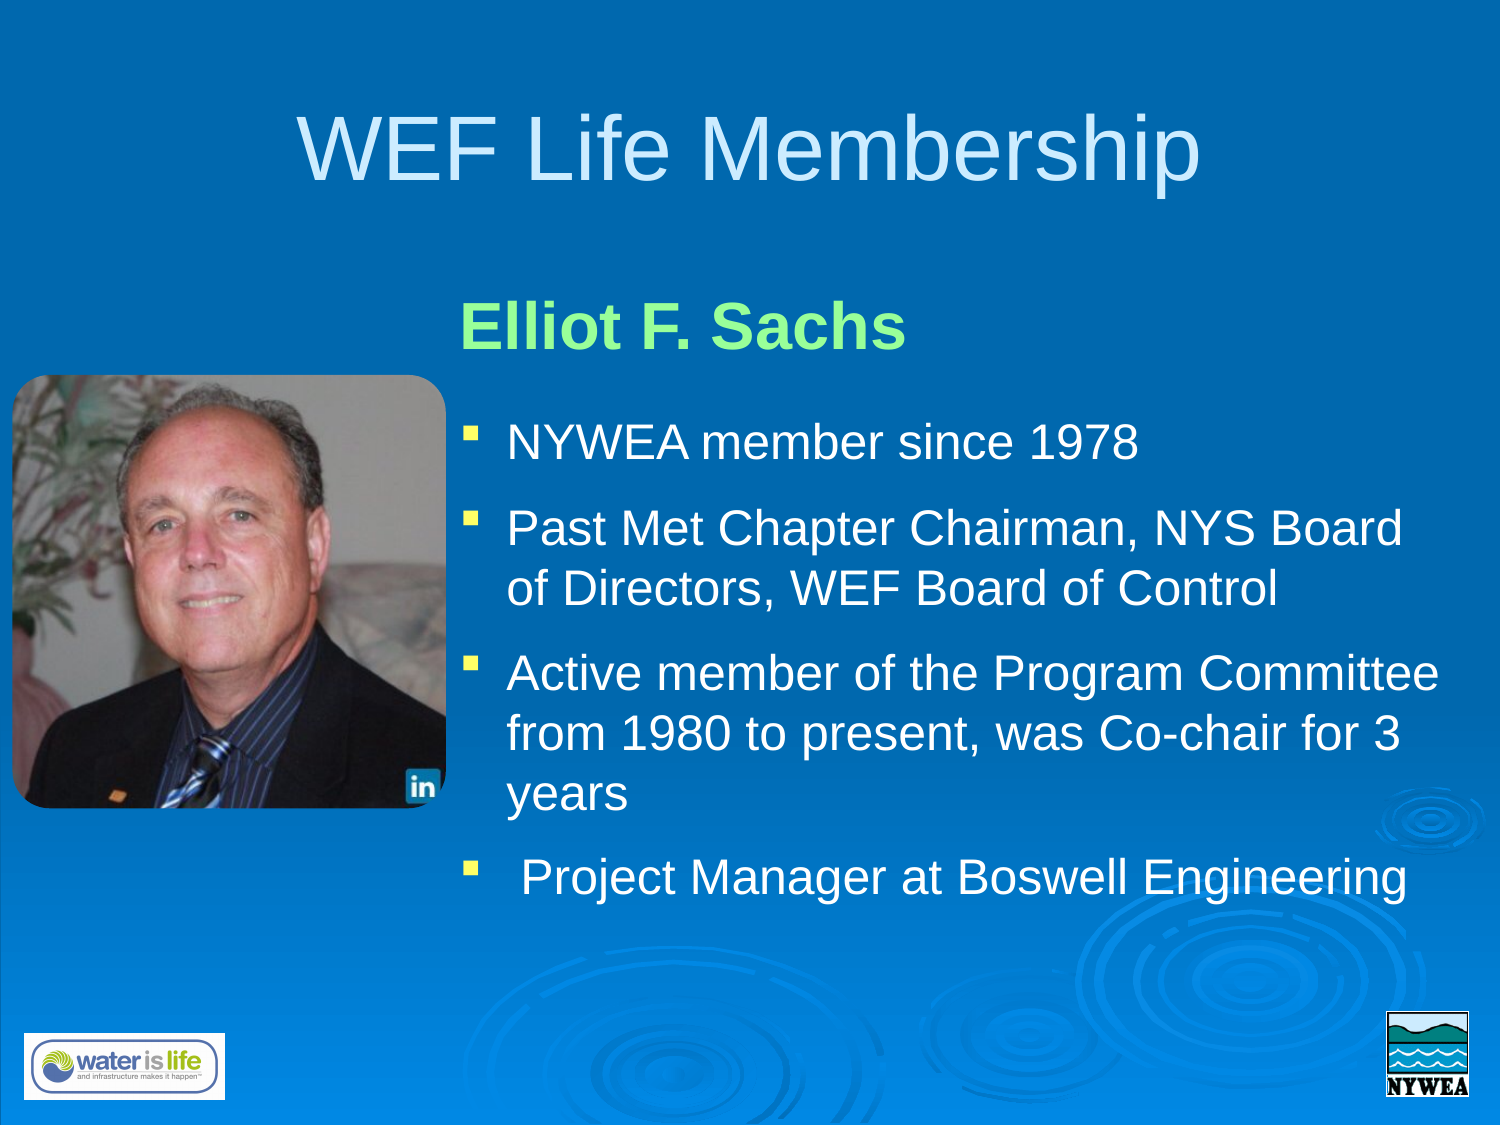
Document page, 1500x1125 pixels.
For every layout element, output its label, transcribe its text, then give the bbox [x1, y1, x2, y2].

title WEF Life Membership [75, 50, 1425, 238]
picture [1387, 1012, 1468, 1095]
picture [12, 374, 447, 809]
text_box Elliot F. Sachs NYWEA member since 1978 Past Met Chapter Chairman, NYS Board of Directors, WEF Board of Control Active member of the Program Committee from 1980 to present, was Co-chair for 3 years Project Manager at Boswell Engineering [425, 275, 1460, 975]
picture [24, 1033, 225, 1100]
